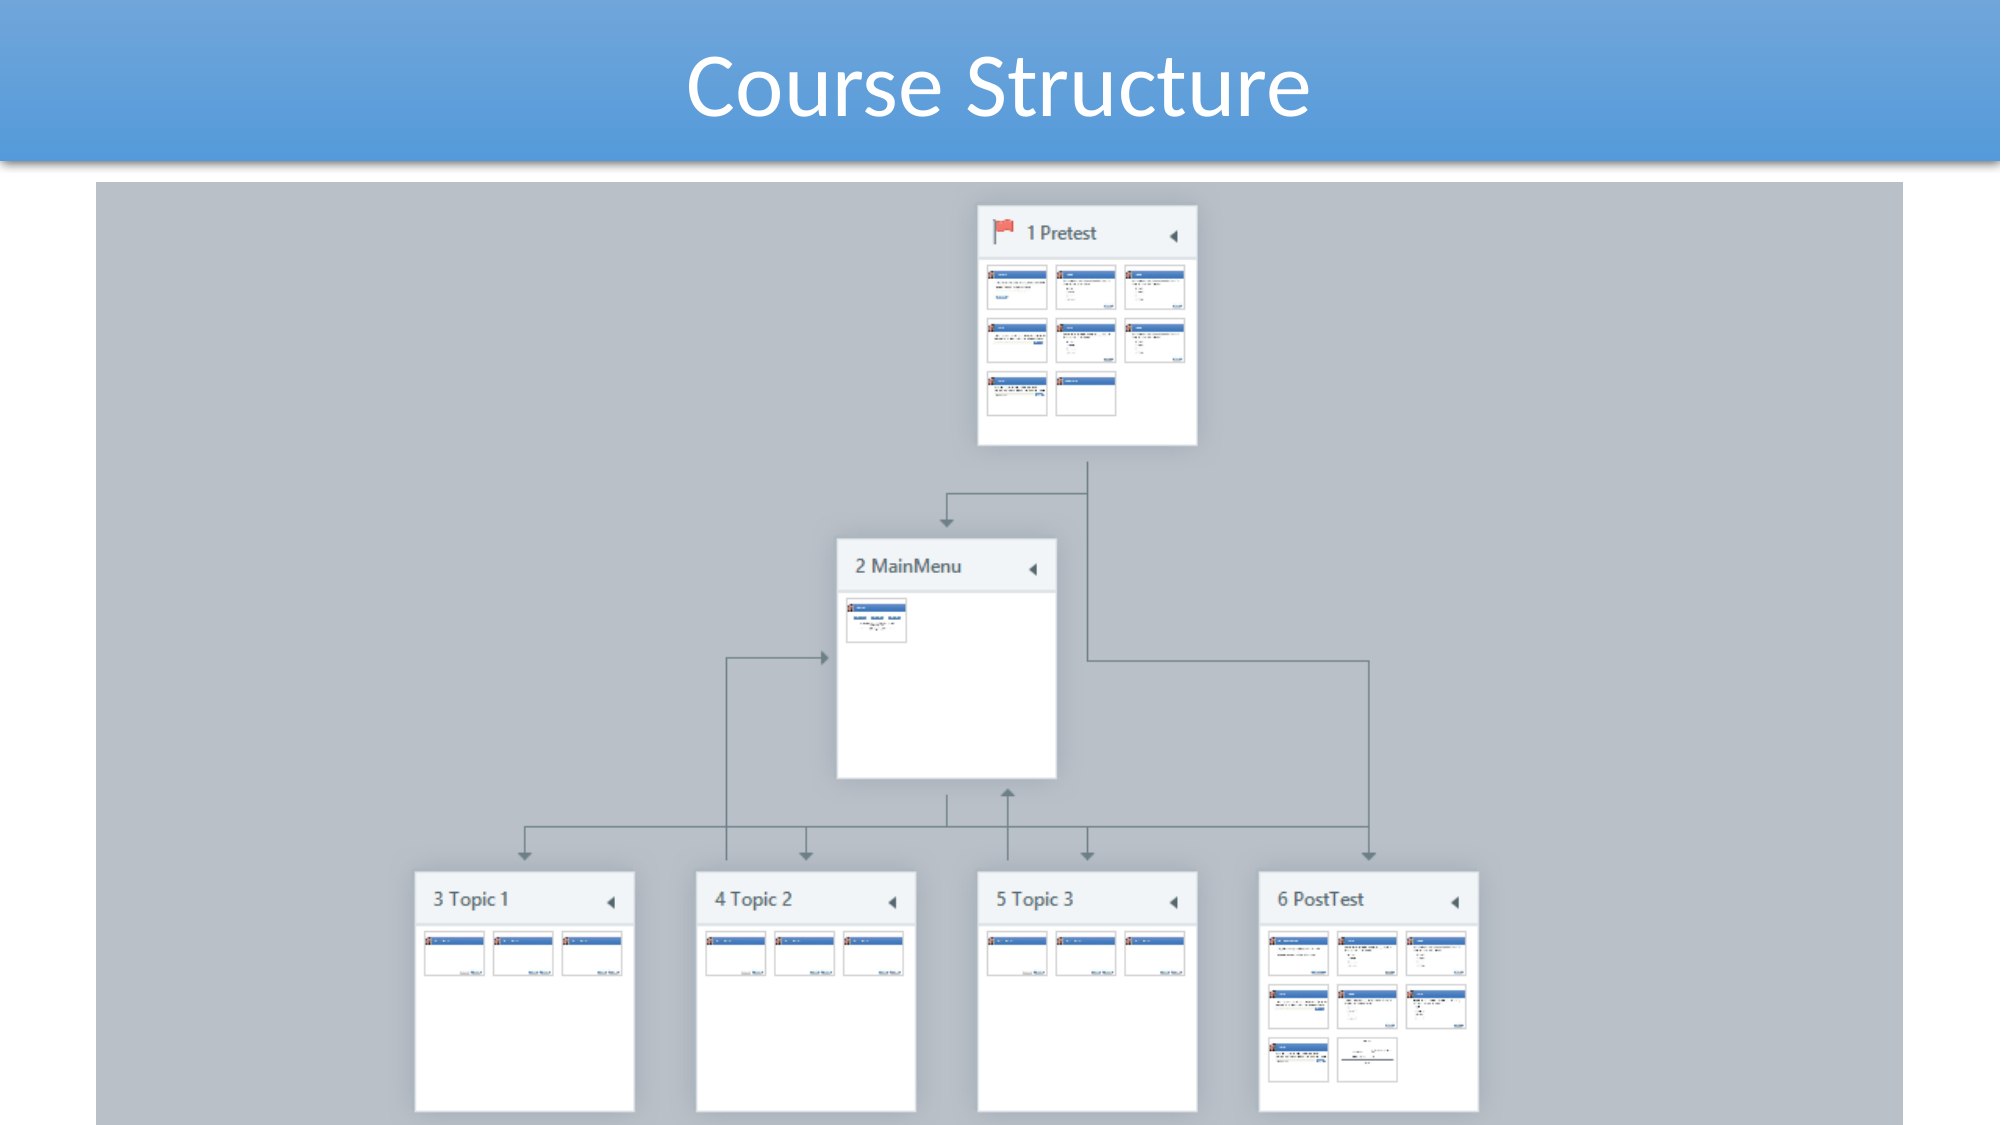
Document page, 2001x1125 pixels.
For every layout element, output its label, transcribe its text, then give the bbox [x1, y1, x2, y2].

picture [96, 182, 1903, 1125]
text_box Course Structure [0, 0, 2000, 161]
